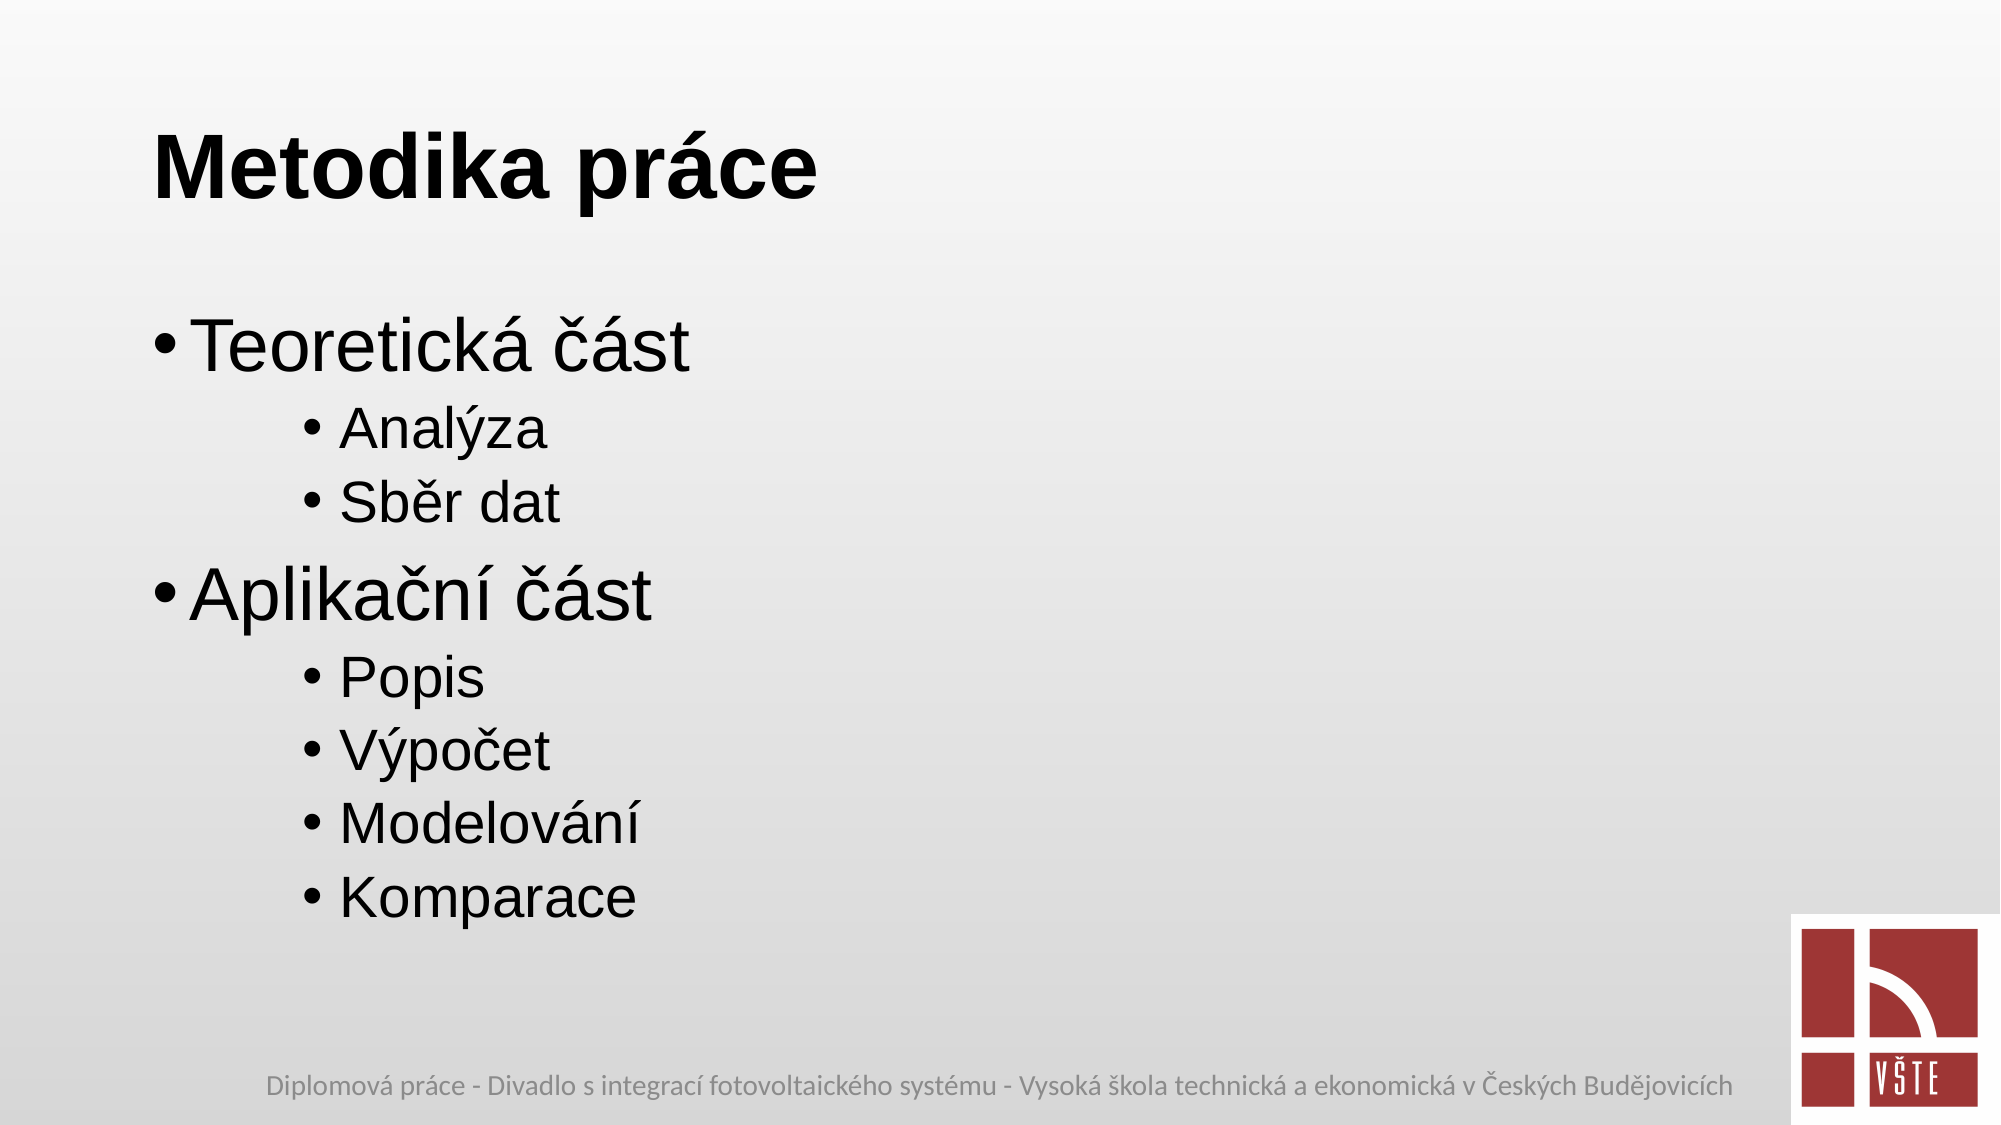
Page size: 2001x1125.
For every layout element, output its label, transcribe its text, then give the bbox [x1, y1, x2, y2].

title Metodika práce [137, 59, 1830, 278]
picture [1791, 914, 2000, 1125]
list Teoretická část Analýza Sběr dat Aplikační část Popis Výpočet Modelování Komparace [137, 299, 1863, 1014]
footer Diplomová práce - Divadlo s integrací fotovoltaického systému - Vysoká škola technická a ekonomická v Českých Budějovicích [0, 1042, 1791, 1125]
